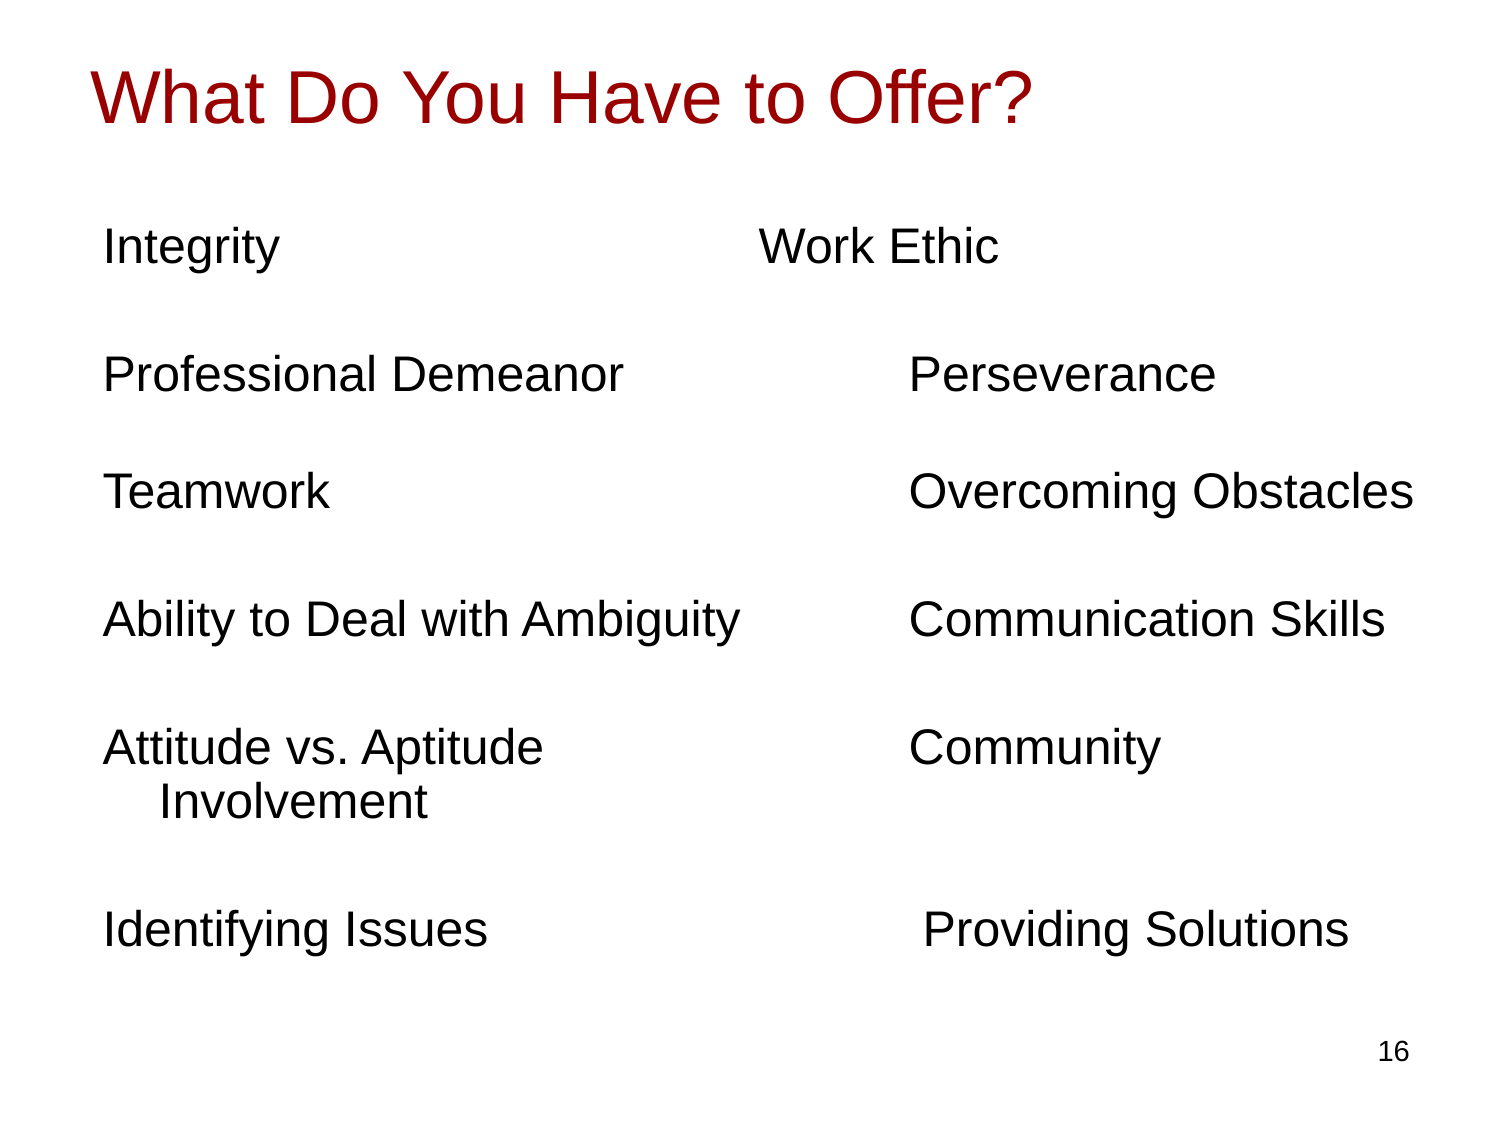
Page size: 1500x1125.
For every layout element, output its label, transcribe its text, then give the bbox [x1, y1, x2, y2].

list Integrity Work Ethic Professional Demeanor Perseverance Teamwork Overcoming Obstacles Ability to Deal with Ambiguity Communication Skills Attitude vs. Aptitude Community Involvement Identifying Issues Providing Solutions [87, 212, 1438, 980]
title What Do You Have to Offer? [75, 0, 1425, 188]
text_box ‹#› [1074, 1024, 1425, 1103]
